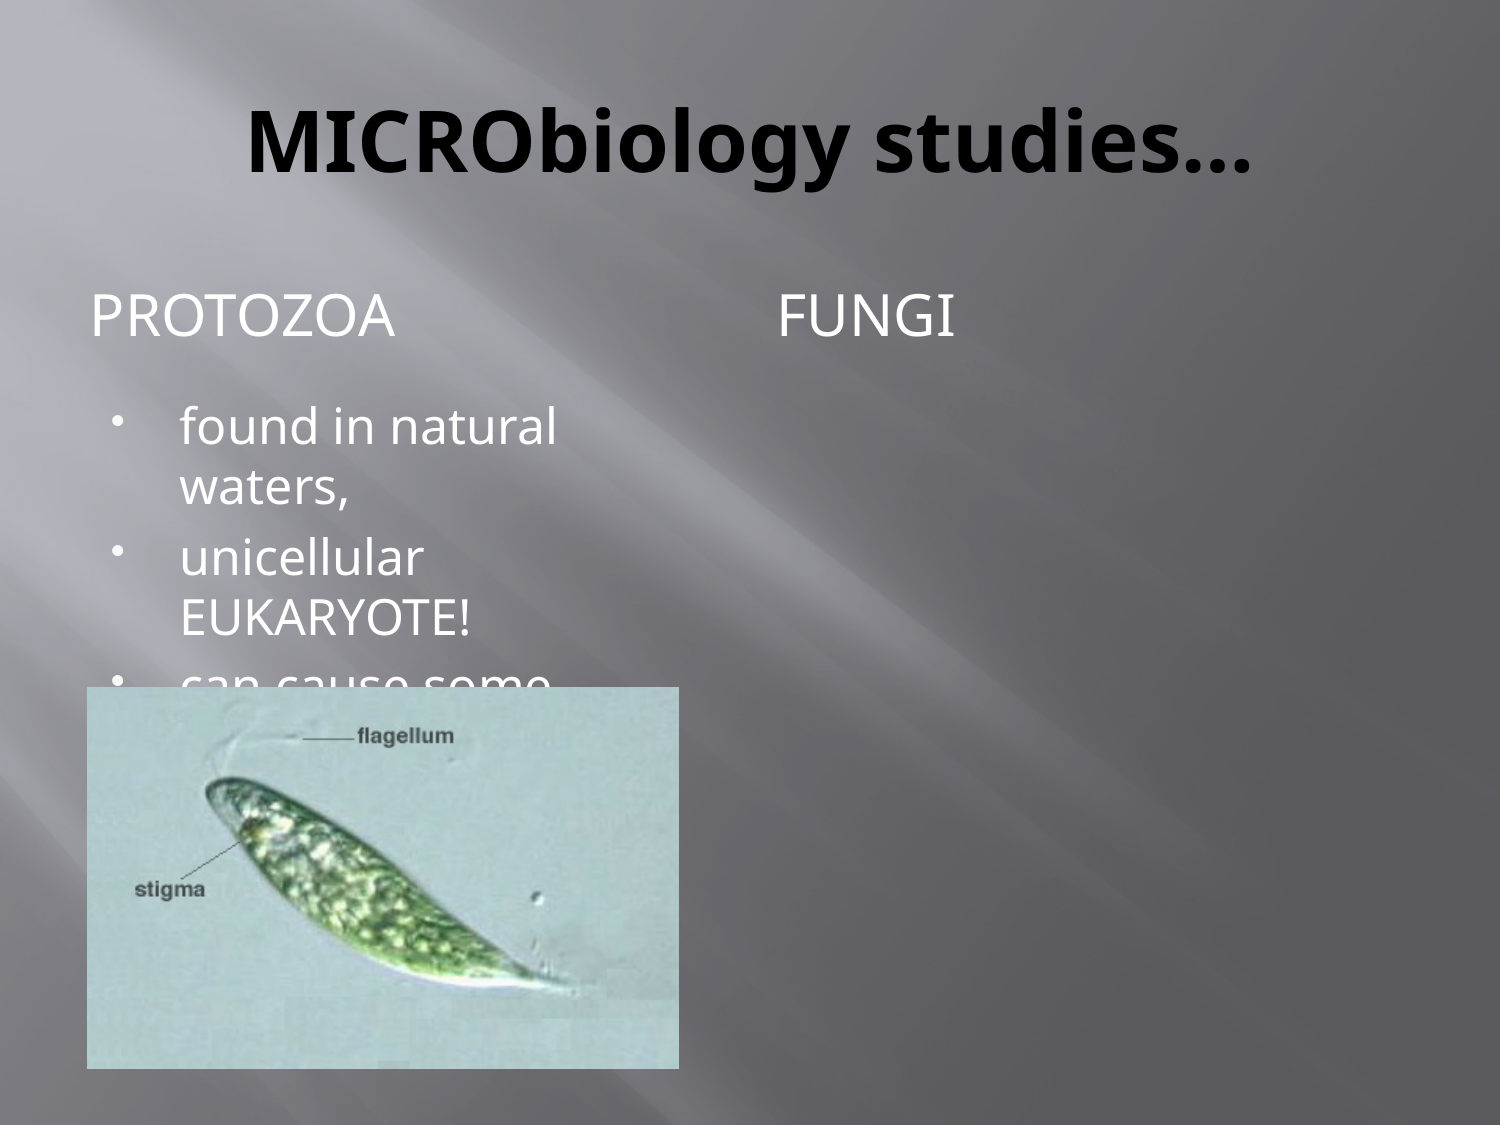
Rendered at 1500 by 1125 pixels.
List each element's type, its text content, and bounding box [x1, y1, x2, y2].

picture [87, 687, 679, 1069]
list FUNGI [761, 251, 1425, 375]
list found in natural waters, unicellular EUKARYOTE! can cause some diseases [75, 387, 738, 1005]
list PROTOZOA [75, 251, 738, 375]
title MICRObiology studies… [75, 44, 1425, 233]
